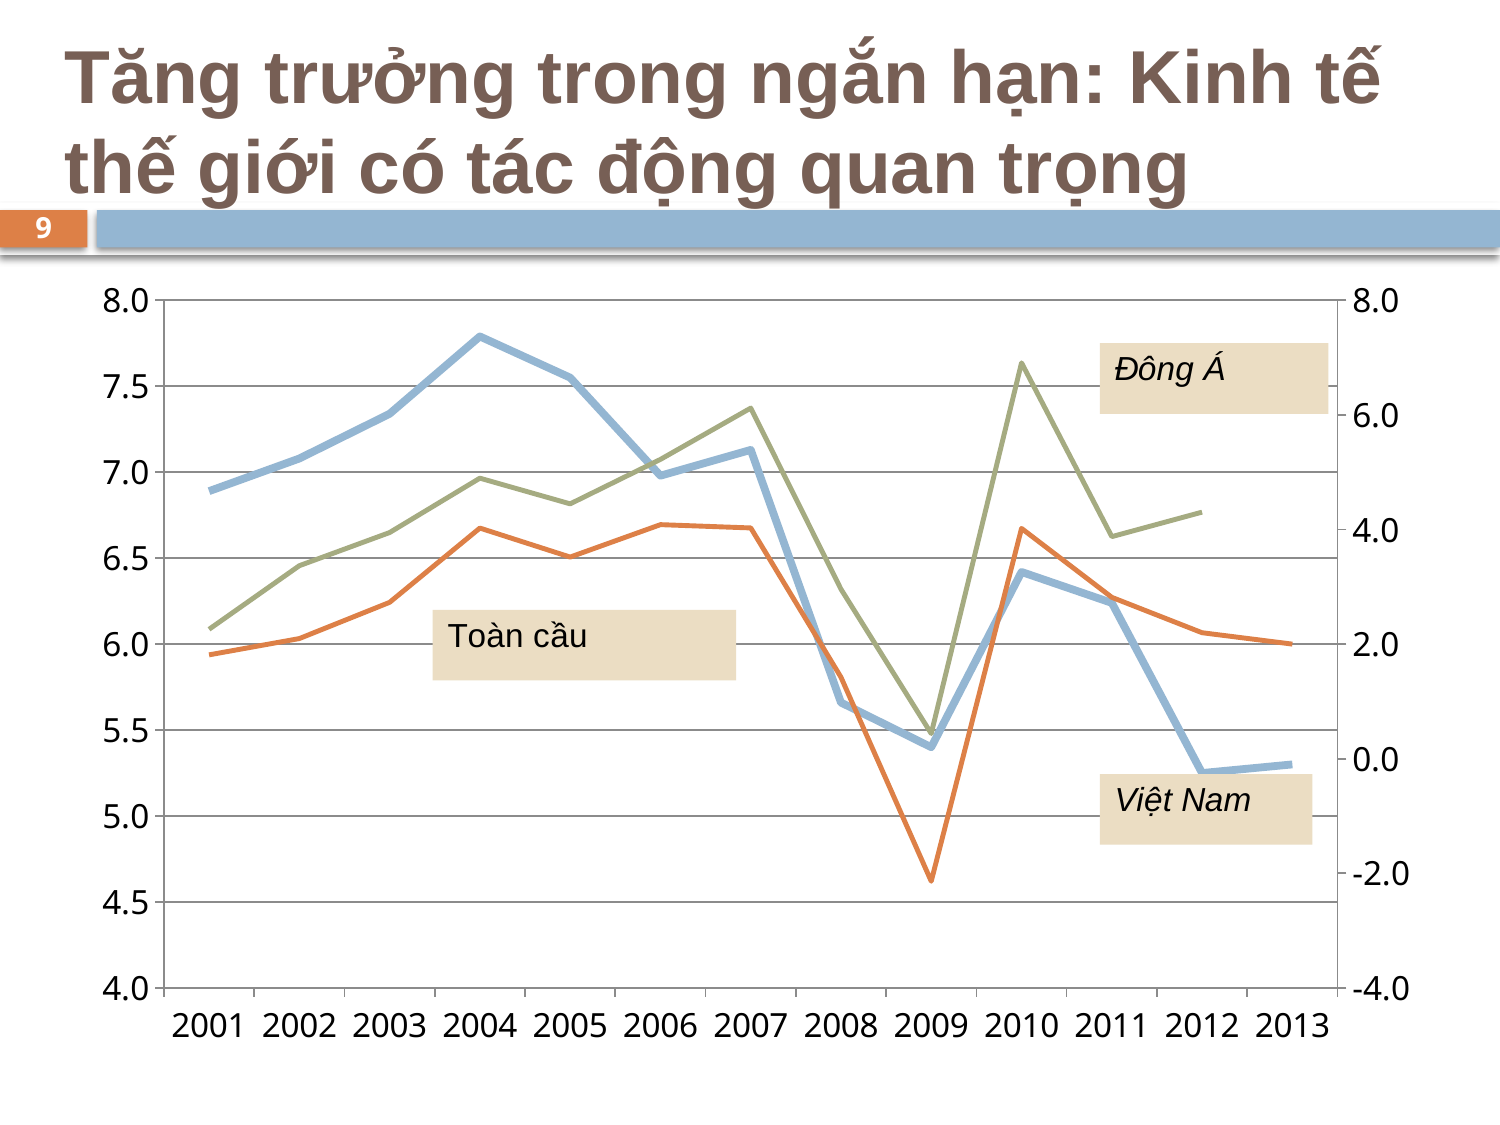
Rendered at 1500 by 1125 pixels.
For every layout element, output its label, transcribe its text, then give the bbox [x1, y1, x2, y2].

slide_number 9 [0, 208, 88, 249]
chart [74, 262, 1438, 1063]
title Tăng trưởng trong ngắn hạn: Kinh tế thế giới có tác động quan trọng [50, 37, 1438, 200]
